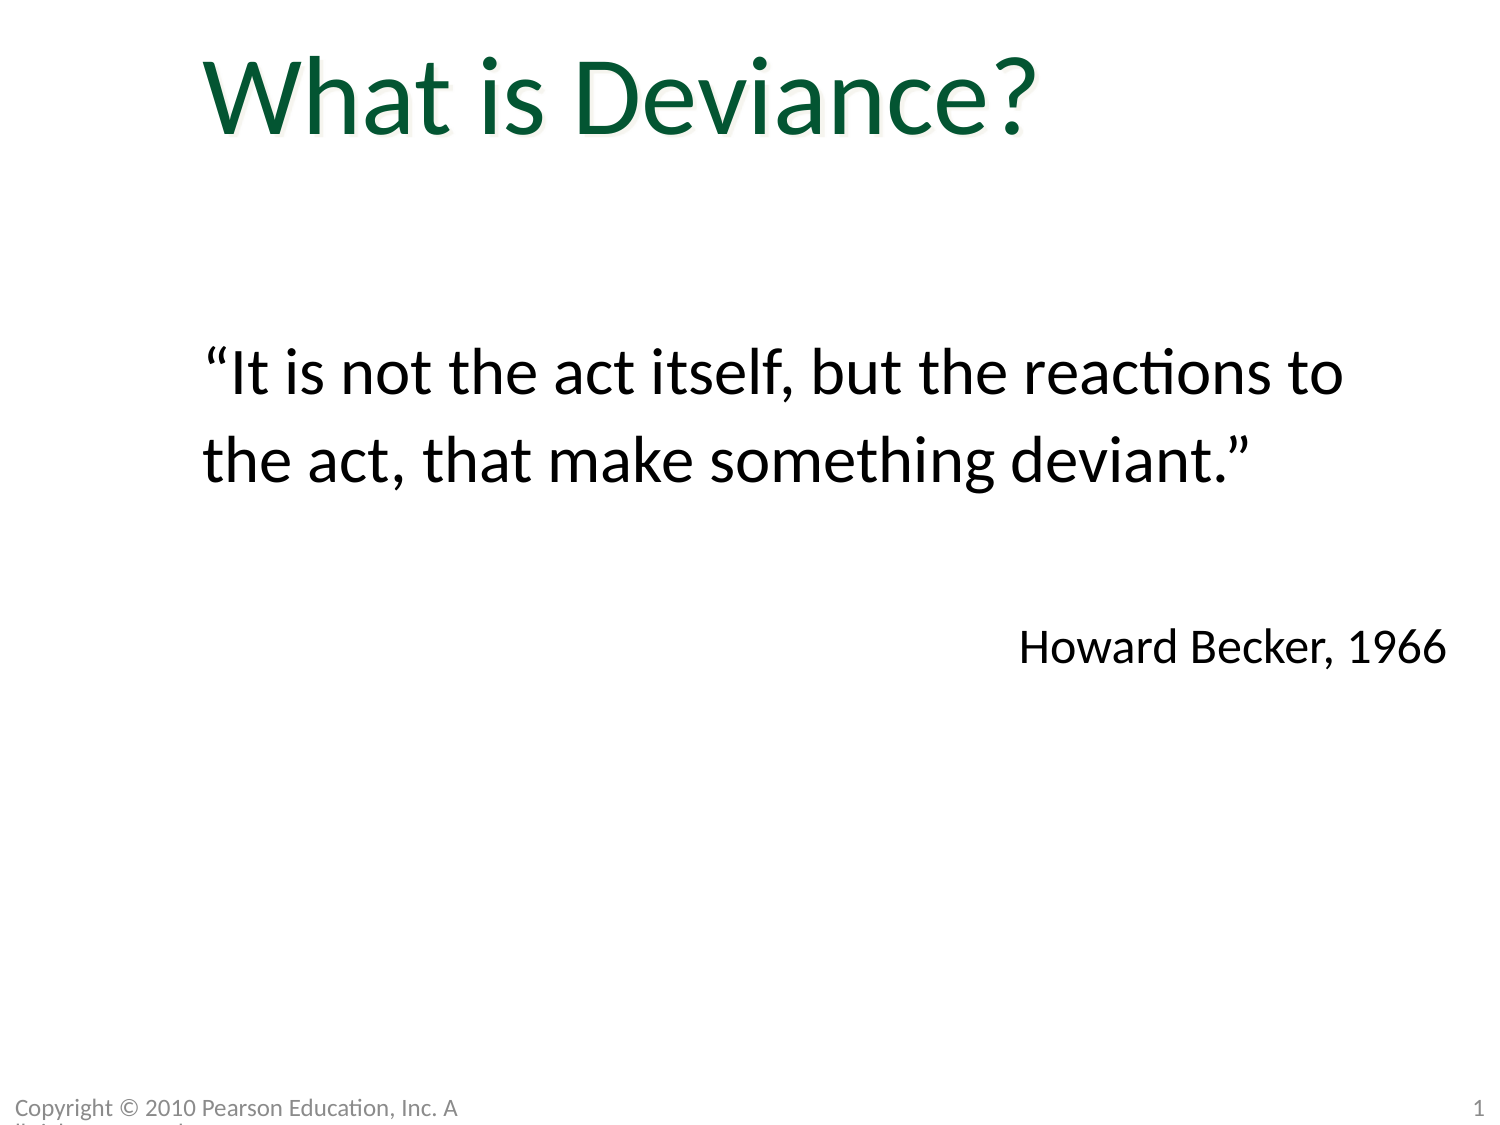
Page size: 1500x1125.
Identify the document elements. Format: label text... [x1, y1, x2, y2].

footer Copyright © 2010 Pearson Education, Inc. All rights reserved. [0, 1087, 475, 1125]
text_box What is Deviance? [187, 0, 1450, 213]
slide_number 1 [1187, 1087, 1500, 1125]
list “It is not the act itself, but the reactions to the act, that make something deviant.” Howard Becker, 1966 [187, 312, 1463, 1025]
